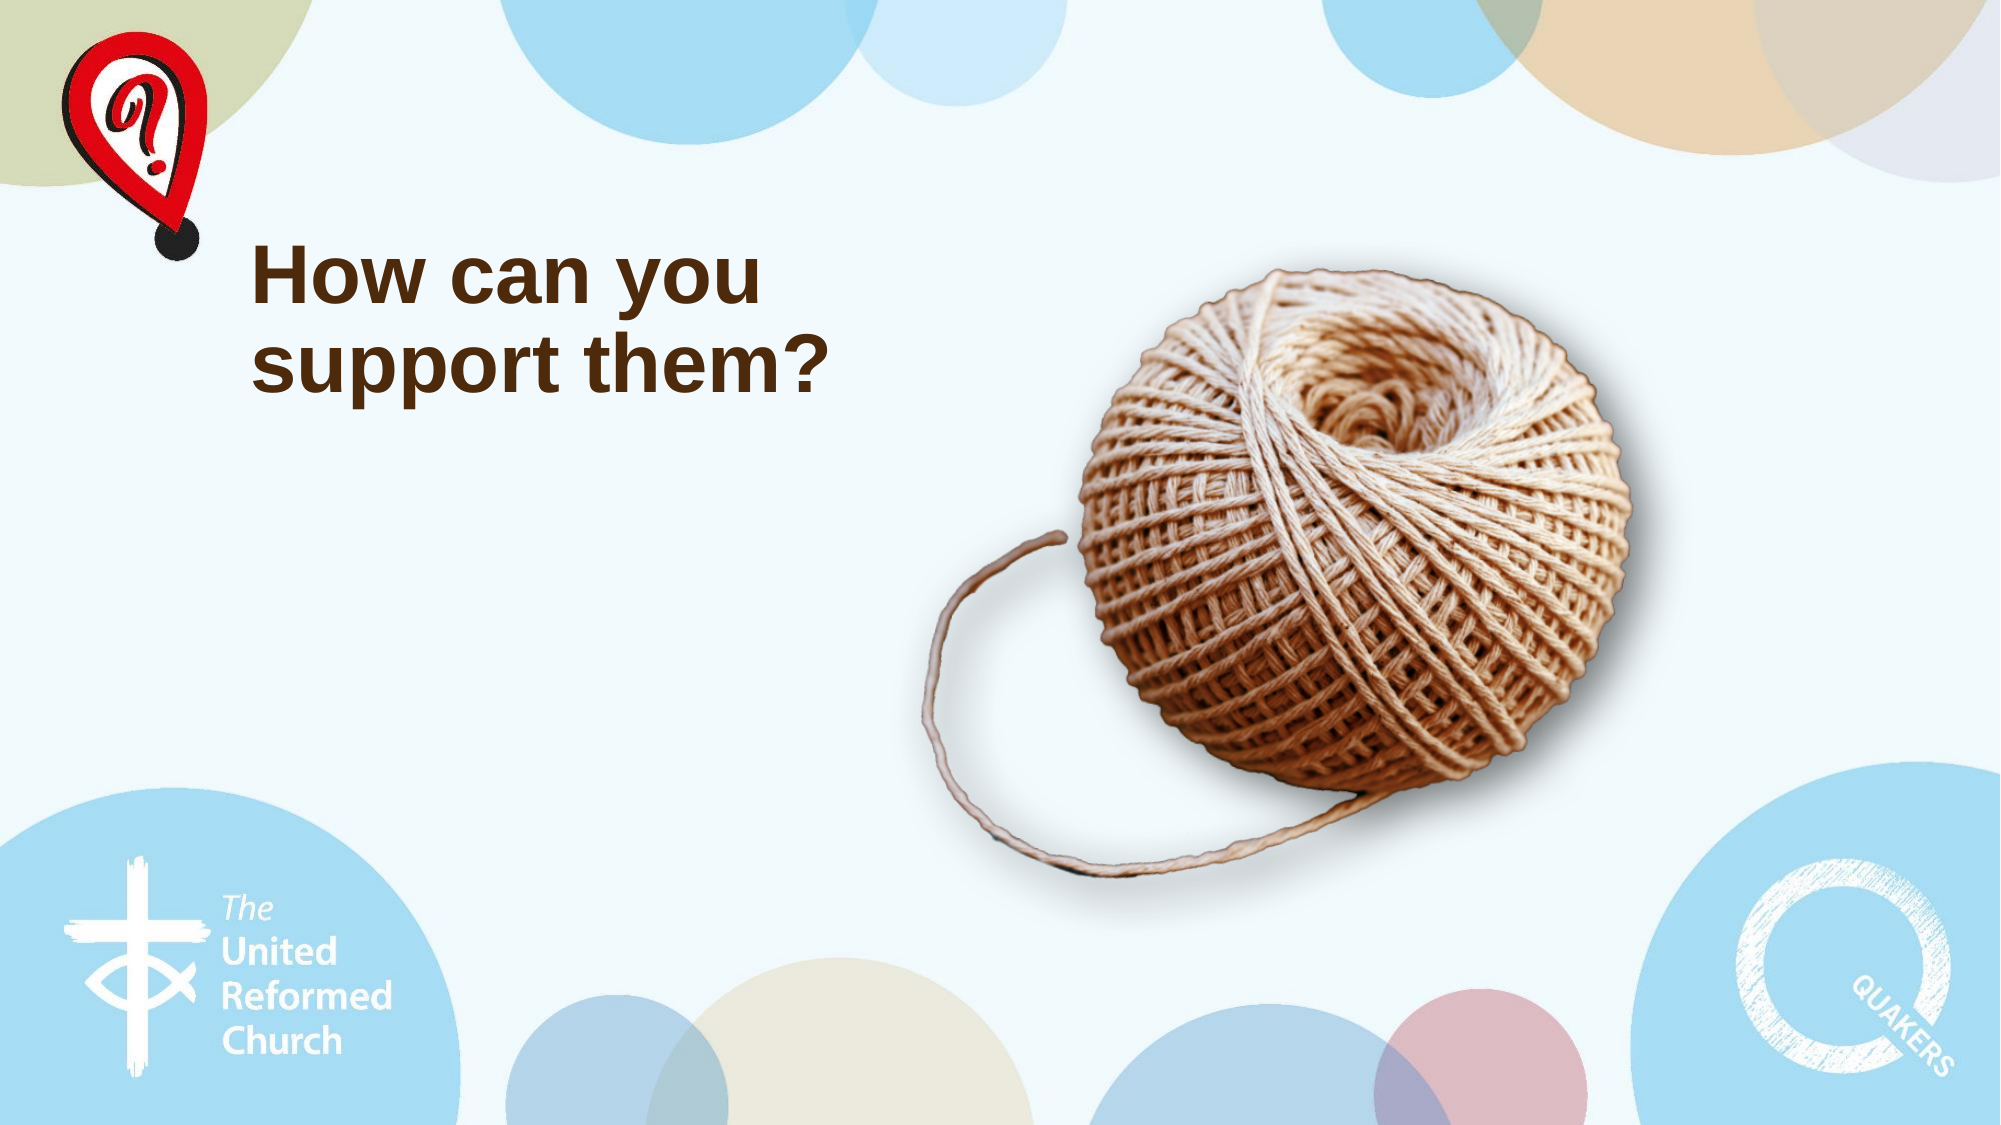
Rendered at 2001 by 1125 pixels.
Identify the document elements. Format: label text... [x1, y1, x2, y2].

picture [0, 0, 2001, 1125]
text_box How can you support them? [235, 223, 788, 441]
